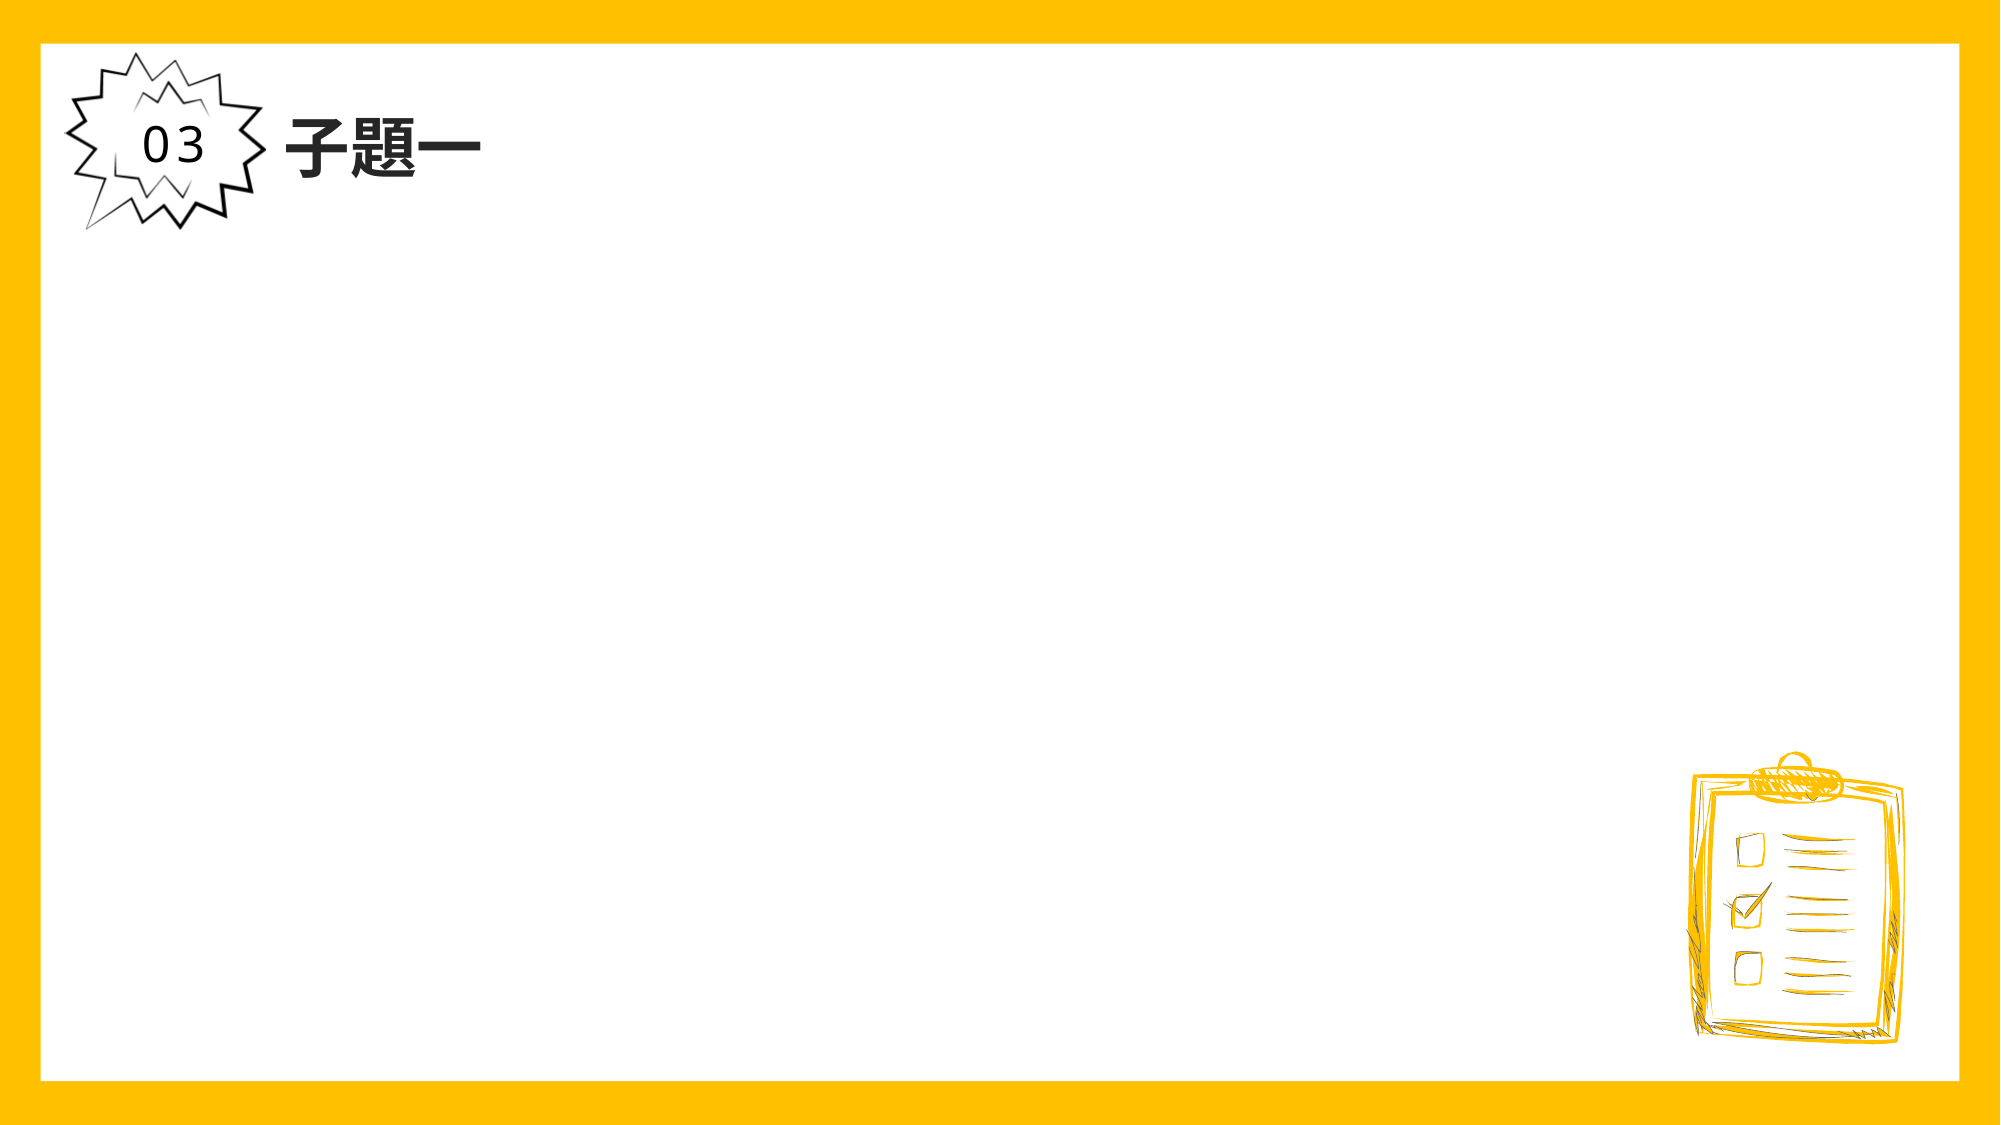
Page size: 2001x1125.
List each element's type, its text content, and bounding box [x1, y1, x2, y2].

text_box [1651, 756, 1939, 1063]
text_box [64, 52, 275, 230]
text_box 子題一 [275, 98, 852, 193]
